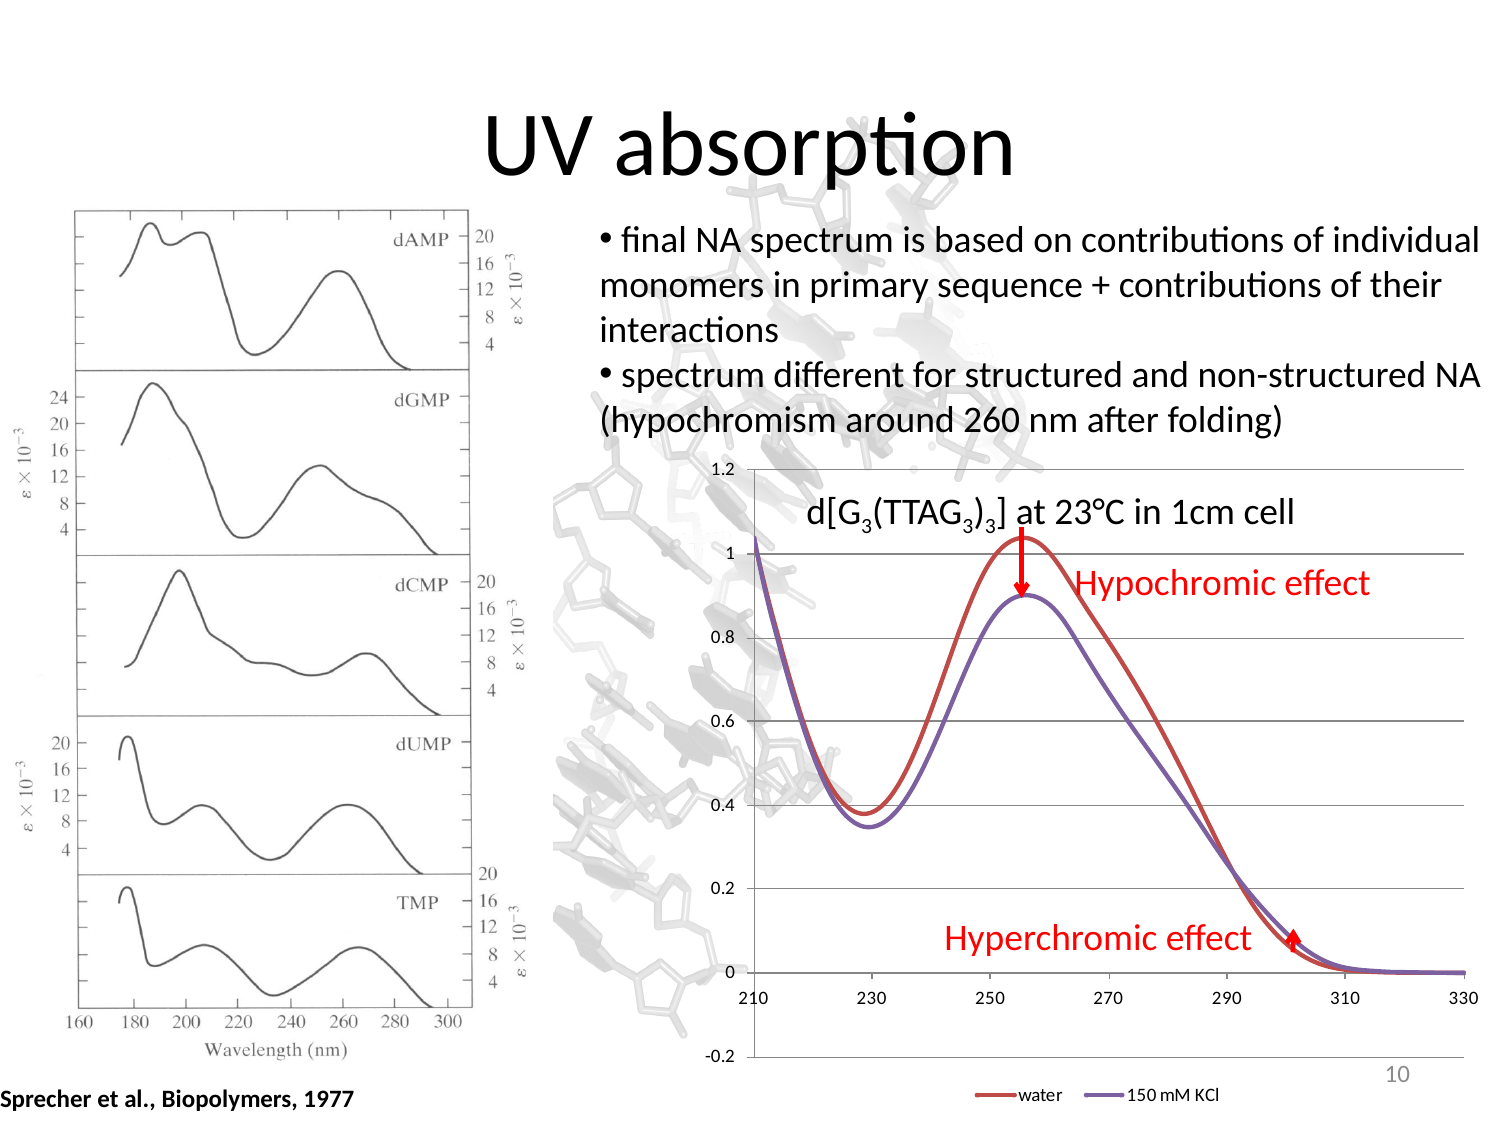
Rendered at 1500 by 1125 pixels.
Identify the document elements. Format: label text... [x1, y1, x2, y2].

picture [690, 446, 1500, 1125]
title UV absorption [75, 45, 1425, 233]
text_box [926, 904, 1294, 966]
text_box Sprecher et al., Biopolymers, 1977 [0, 1082, 685, 1125]
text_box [1021, 526, 1389, 612]
picture [0, 184, 553, 1072]
text_box final NA spectrum is based on contributions of individual monomers in primary sequence + contributions of their interactions spectrum different for structured and non-structured NA (hypochromism around 260 nm after folding) [584, 208, 1500, 448]
